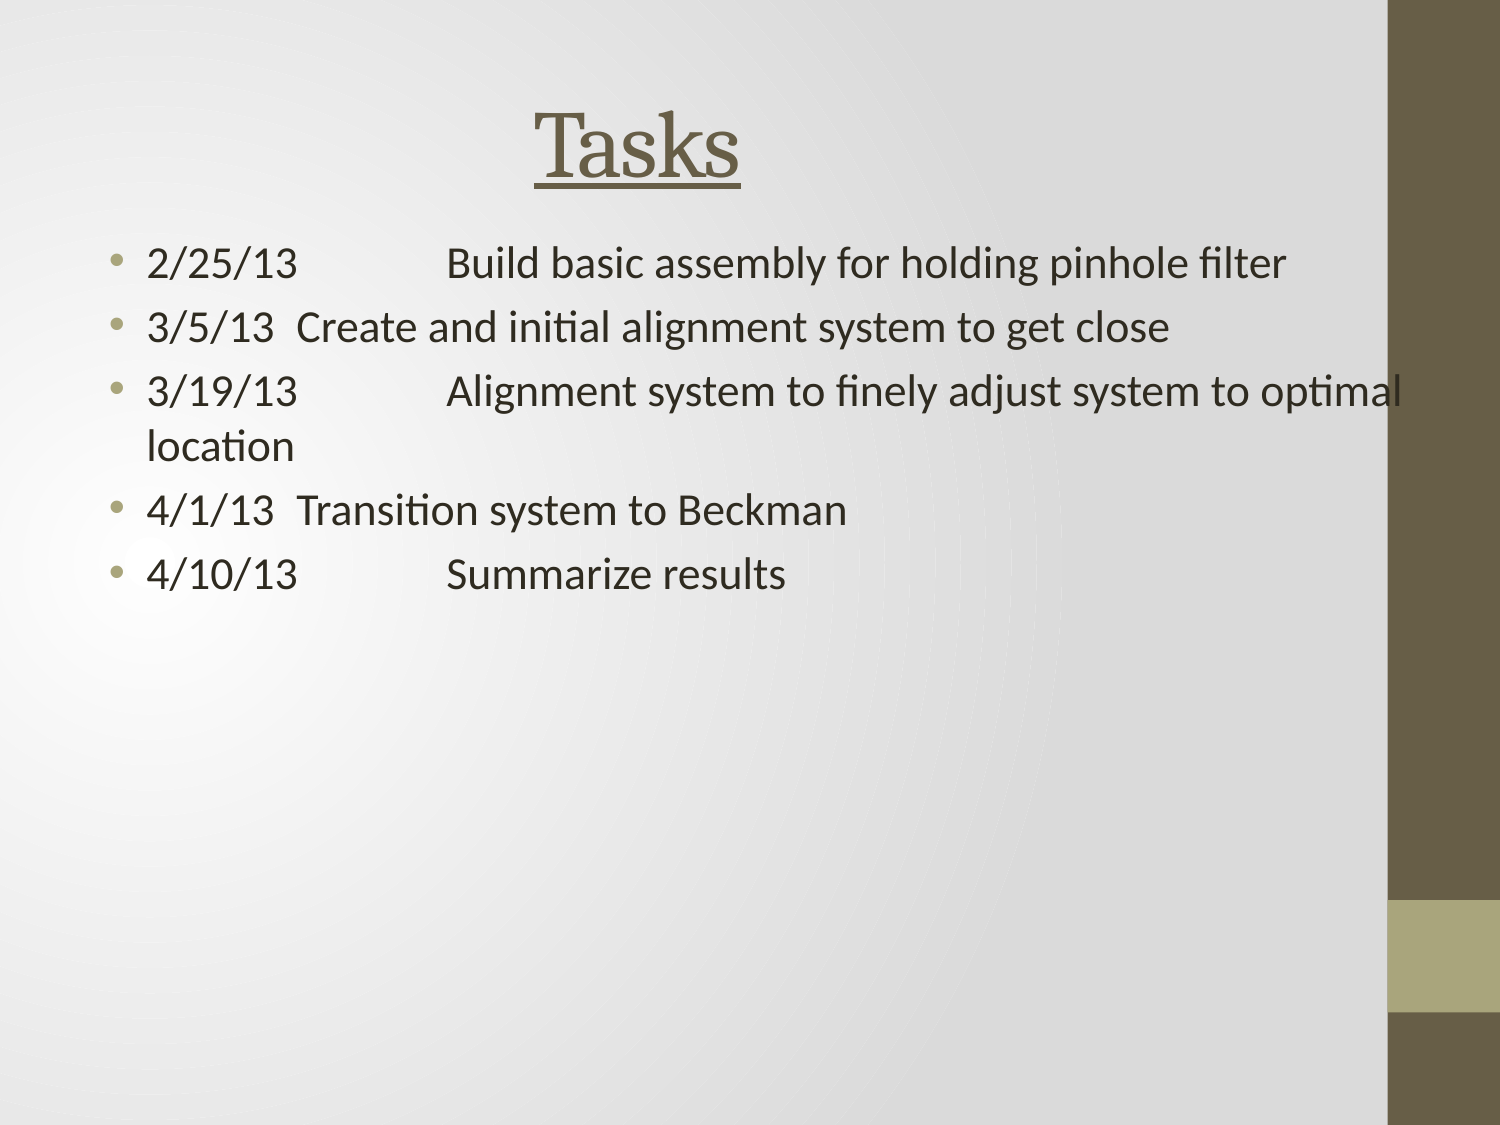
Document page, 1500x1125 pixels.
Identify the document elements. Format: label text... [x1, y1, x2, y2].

title Tasks [75, 45, 1200, 224]
list 2/25/13 Build basic assembly for holding pinhole filter 3/5/13 Create and initial alignment system to get close 3/19/13 Alignment system to finely adjust system to optimal location 4/1/13 Transition system to Beckman 4/10/13 Summarize results [75, 224, 1425, 968]
